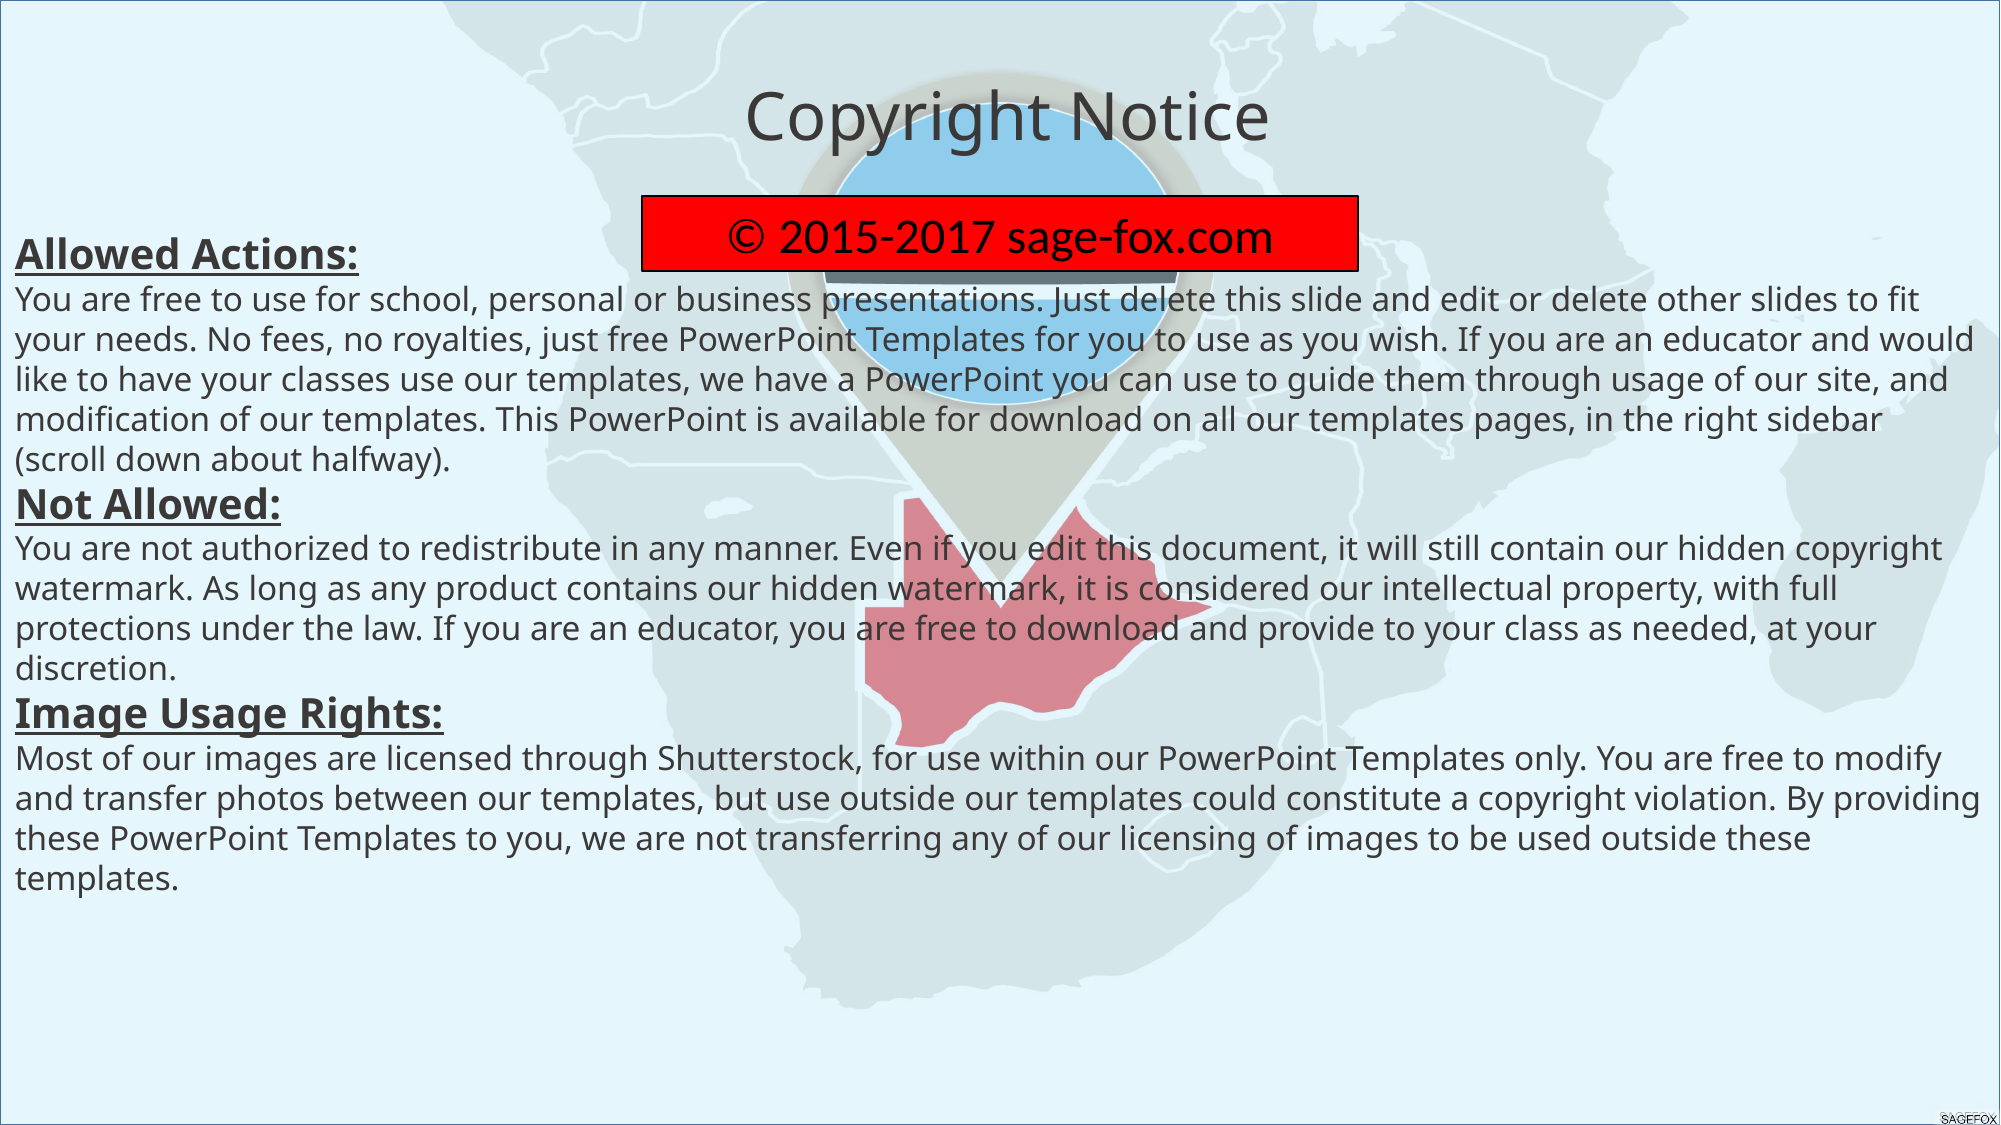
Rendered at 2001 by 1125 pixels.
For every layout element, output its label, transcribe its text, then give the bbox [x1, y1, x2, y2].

title Copyright Notice [493, 60, 1524, 178]
text_box Allowed Actions: You are free to use for school, personal or business presentations. Just delete this slide and edit or delete other slides to fit your needs. No fees, no royalties, just free PowerPoint Templates for you to use as you wish. If you are an educator and would like to have your classes use our templates, we have a PowerPoint you can use to guide them through usage of our site, and modification of our templates. This PowerPoint is available for download on all our templates pages, in the right sidebar (scroll down about halfway). Not Allowed: You are not authorized to redistribute in any manner. Even if you edit this document, it will still contain our hidden copyright watermark. As long as any product contains our hidden watermark, it is considered our intellectual property, with full protections under the law. If you are an educator, you are free to download and provide to your class as needed, at your discretion. Image Usage Rights: Most of our images are licensed through Shutterstock, for use within our PowerPoint Templates only. You are free to modify and transfer photos between our templates, but use outside our templates could constitute a copyright violation. By providing these PowerPoint Templates to you, we are not transferring any of our licensing of images to be used outside these templates. [0, 0, 2000, 1125]
picture [1938, 1114, 1999, 1125]
text_box © 2015-2017 sage-fox.com [641, 196, 1358, 272]
